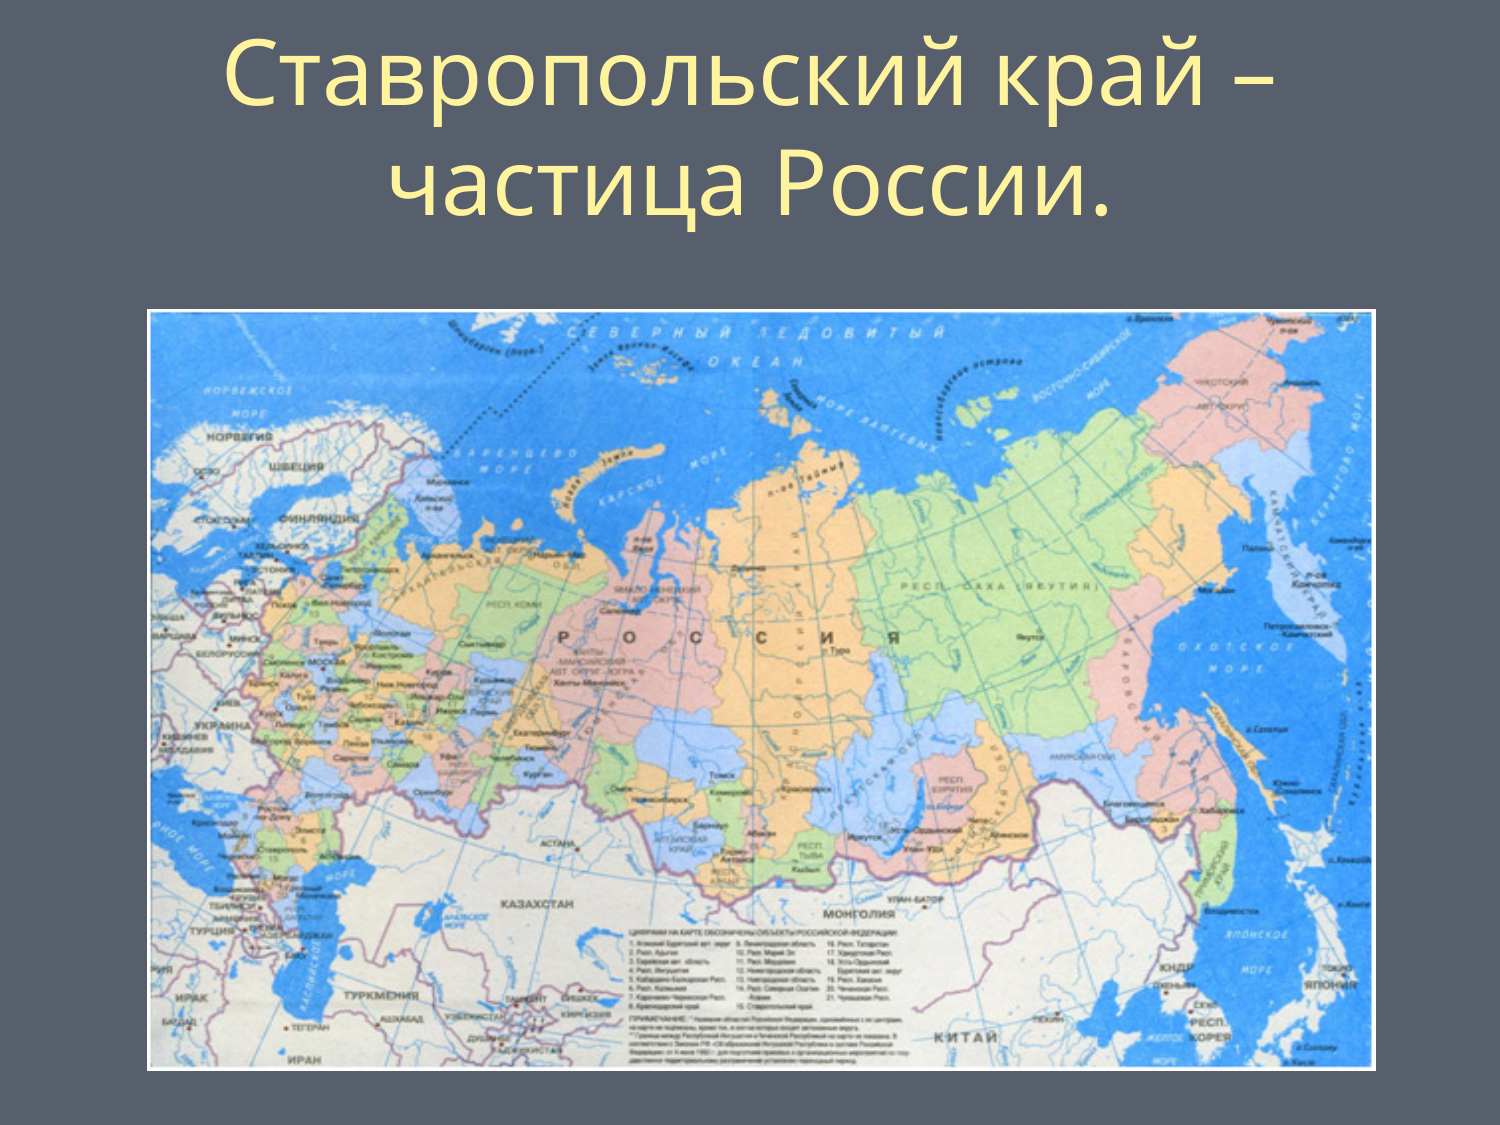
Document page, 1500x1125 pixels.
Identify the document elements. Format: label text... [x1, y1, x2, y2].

title Ставропольский край – частица России. [75, 125, 1425, 233]
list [147, 309, 1377, 1071]
